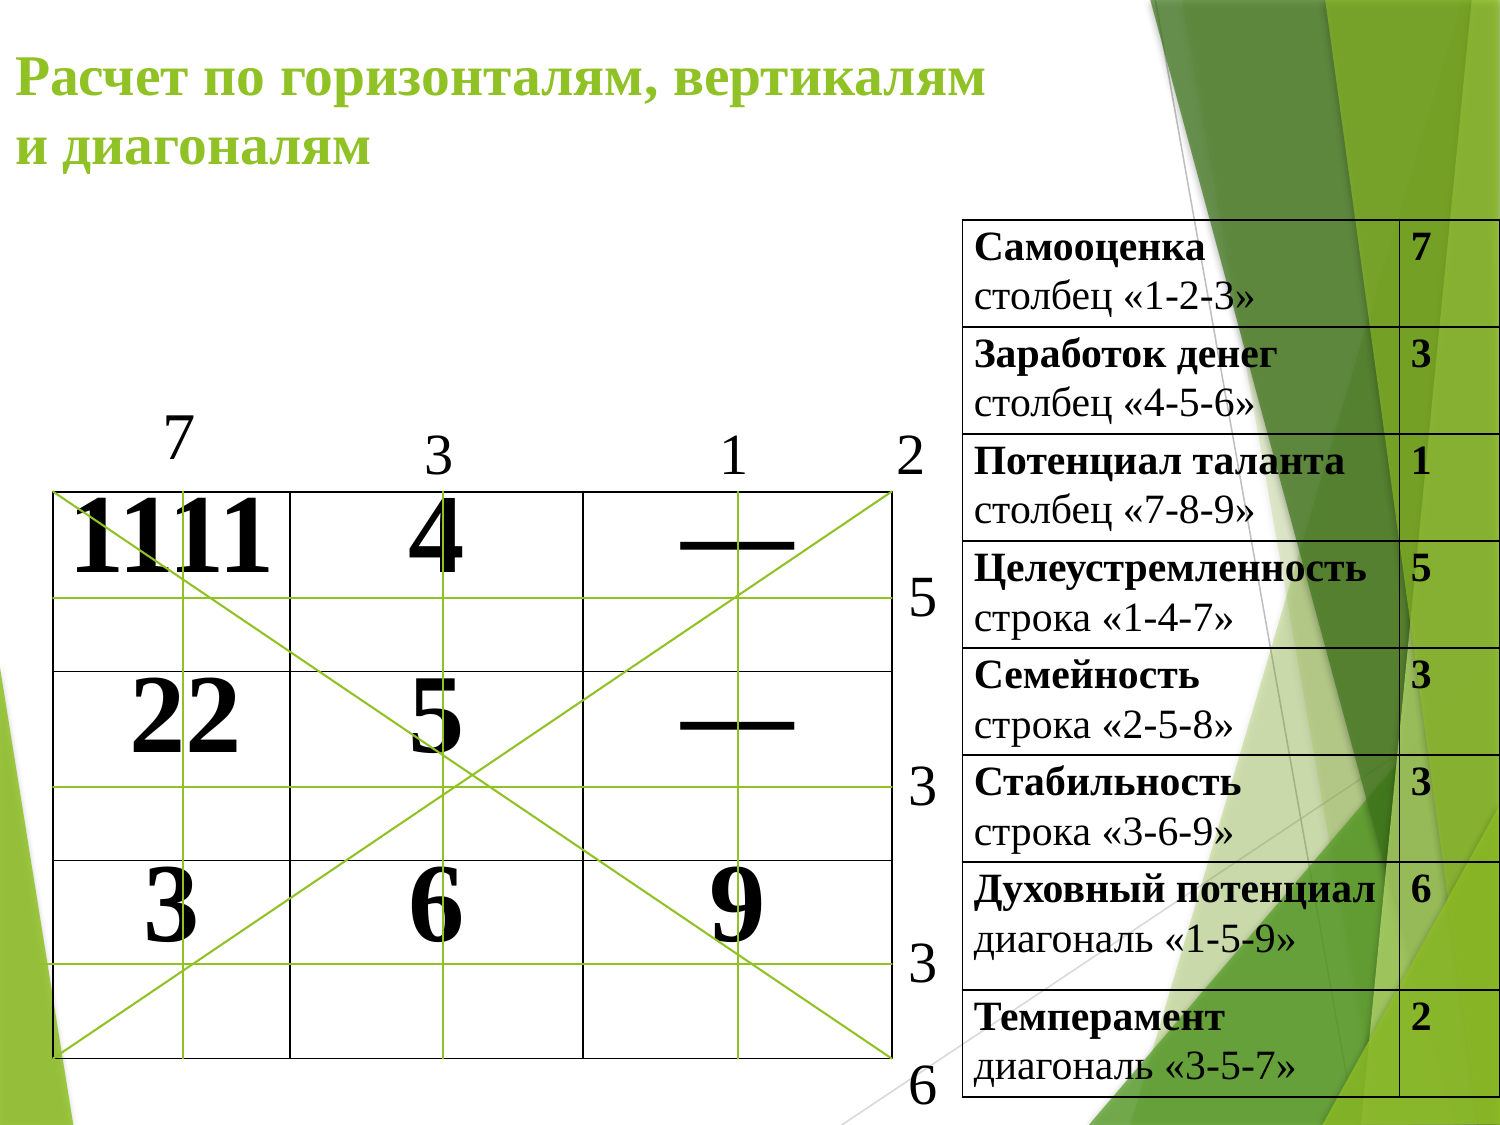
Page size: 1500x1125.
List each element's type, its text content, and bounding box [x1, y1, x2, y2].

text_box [739, 491, 893, 597]
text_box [188, 608, 437, 785]
text_box 3 [898, 916, 953, 1002]
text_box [52, 974, 177, 1060]
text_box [448, 974, 732, 1060]
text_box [187, 974, 437, 1060]
text_box 2 [881, 408, 941, 494]
table_cell Потенциал таланта столбец «7-8-9» [963, 435, 1399, 540]
table_cell Заработок денег столбец «4-5-6» [963, 328, 1399, 433]
table_header 7 [1400, 221, 1499, 326]
table_cell Семейность строка «2-5-8» [963, 649, 1399, 754]
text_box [444, 491, 737, 596]
text_box 7 [147, 385, 219, 480]
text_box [449, 608, 732, 785]
text_box 3 [409, 408, 469, 489]
table_cell 1 [1400, 435, 1499, 540]
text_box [52, 795, 177, 962]
table_header Самооценка столбец «1-2-3» [963, 221, 1399, 326]
text_box 1 [704, 408, 764, 489]
table_cell Стабильность строка «3-6-9» [963, 756, 1399, 861]
table_cell Темперамент диагональ «3-5-7» [963, 991, 1399, 1096]
text_box 3 [898, 739, 953, 825]
text_box 5 [898, 550, 953, 636]
table_cell 3 [1400, 756, 1499, 861]
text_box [449, 797, 732, 962]
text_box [52, 606, 177, 786]
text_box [188, 797, 437, 962]
table_cell 5 [1400, 542, 1499, 647]
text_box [744, 795, 893, 963]
table_cell 3 [1400, 328, 1499, 433]
table_cell 2 [1400, 991, 1499, 1096]
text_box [744, 606, 893, 786]
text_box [52, 491, 182, 597]
table_cell 3 [1400, 649, 1499, 754]
text_box 6 [893, 1039, 953, 1124]
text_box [184, 491, 442, 596]
title Расчет по горизонталям, вертикалям и диагоналям [0, 30, 1042, 248]
table_cell Целеустремленность строка «1-4-7» [963, 542, 1399, 647]
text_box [743, 972, 893, 1060]
table_cell 6 [1400, 863, 1499, 989]
table_cell Духовный потенциал диагональ «1-5-9» [963, 863, 1399, 989]
